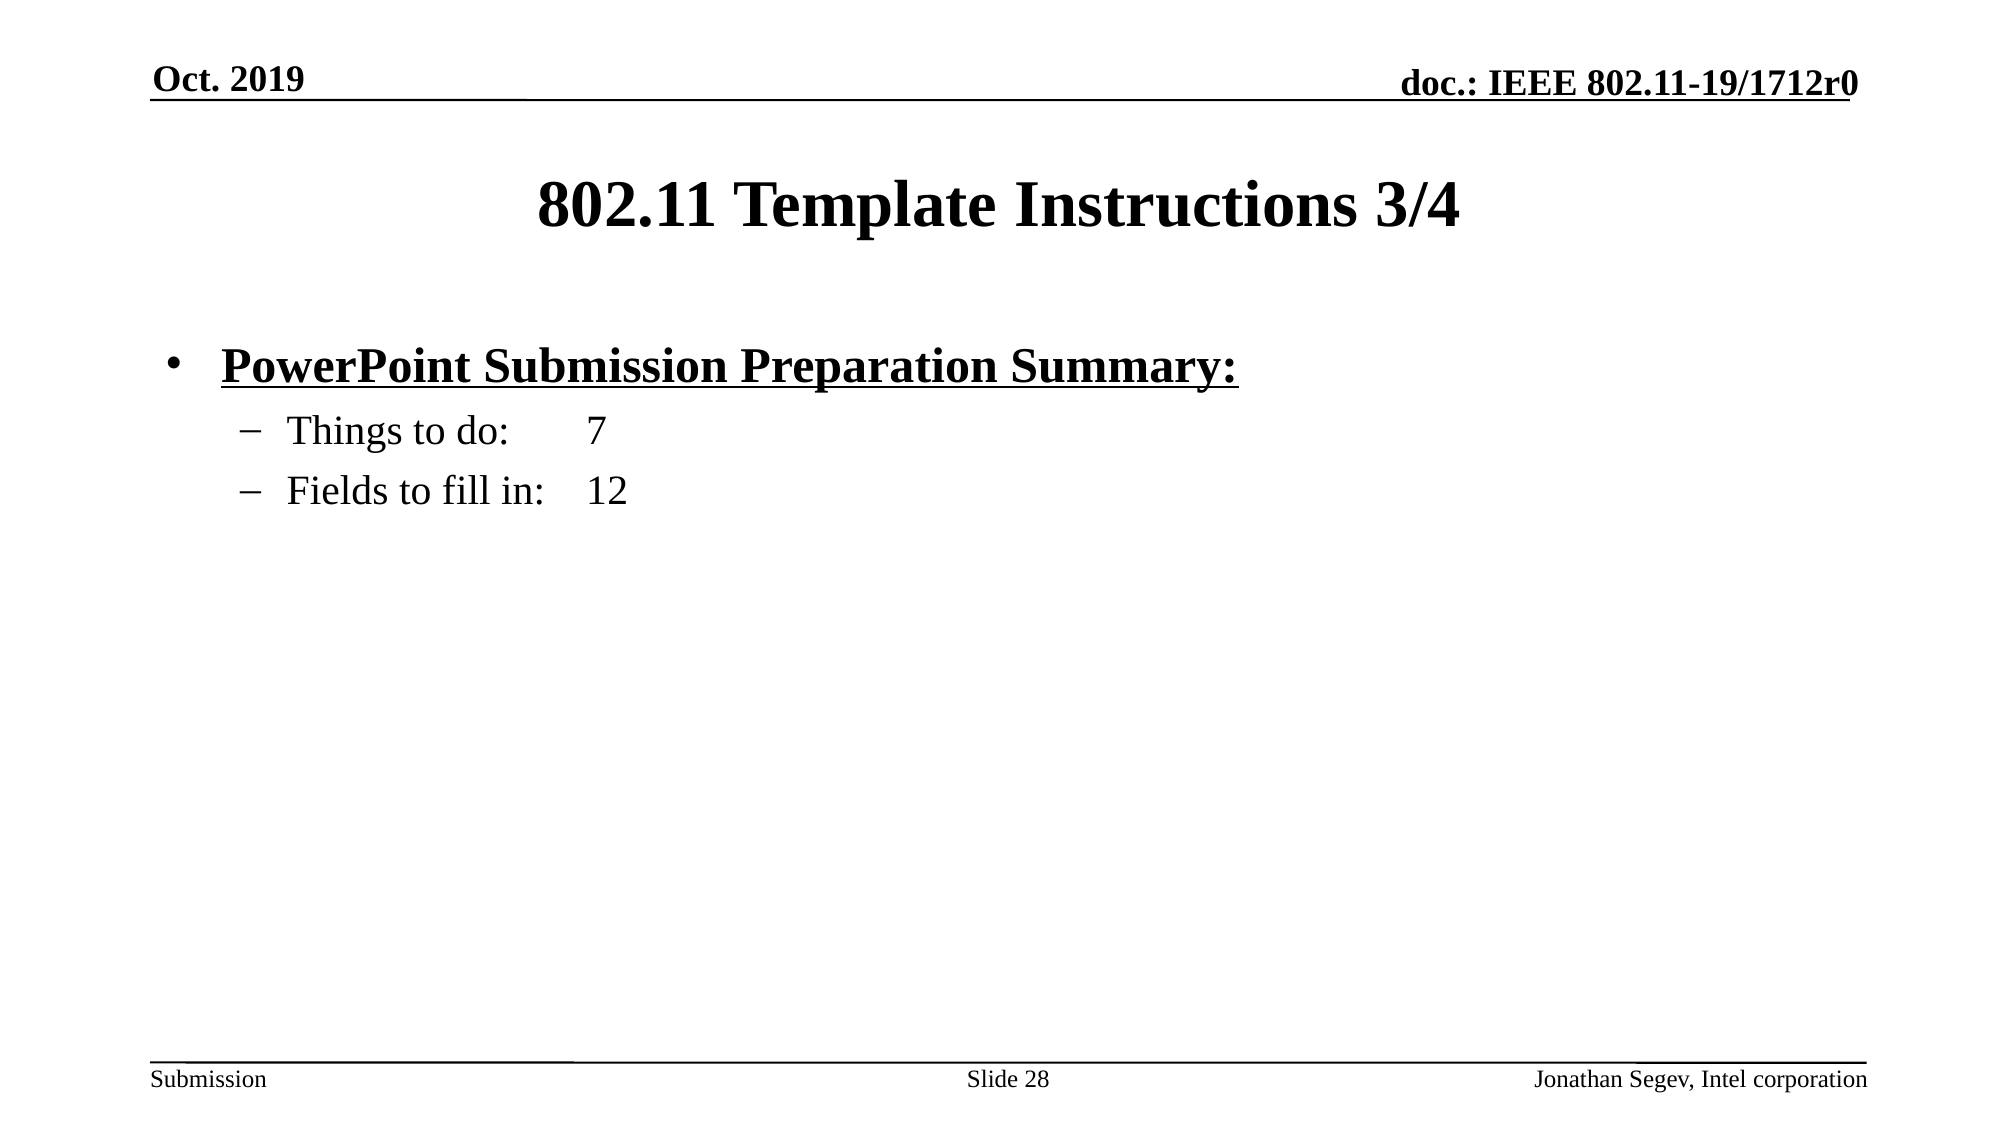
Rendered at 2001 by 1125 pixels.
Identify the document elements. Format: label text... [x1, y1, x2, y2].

list PowerPoint Submission Preparation Summary: Things to do: 7 Fields to fill in: 12 [149, 324, 1850, 1000]
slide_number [152, 54, 563, 100]
footer Jonathan Segev, Intel corporation [1171, 1061, 1869, 1093]
title 802.11 Template Instructions 3/4 [149, 112, 1850, 288]
slide_number Slide 28 [950, 1061, 1067, 1123]
